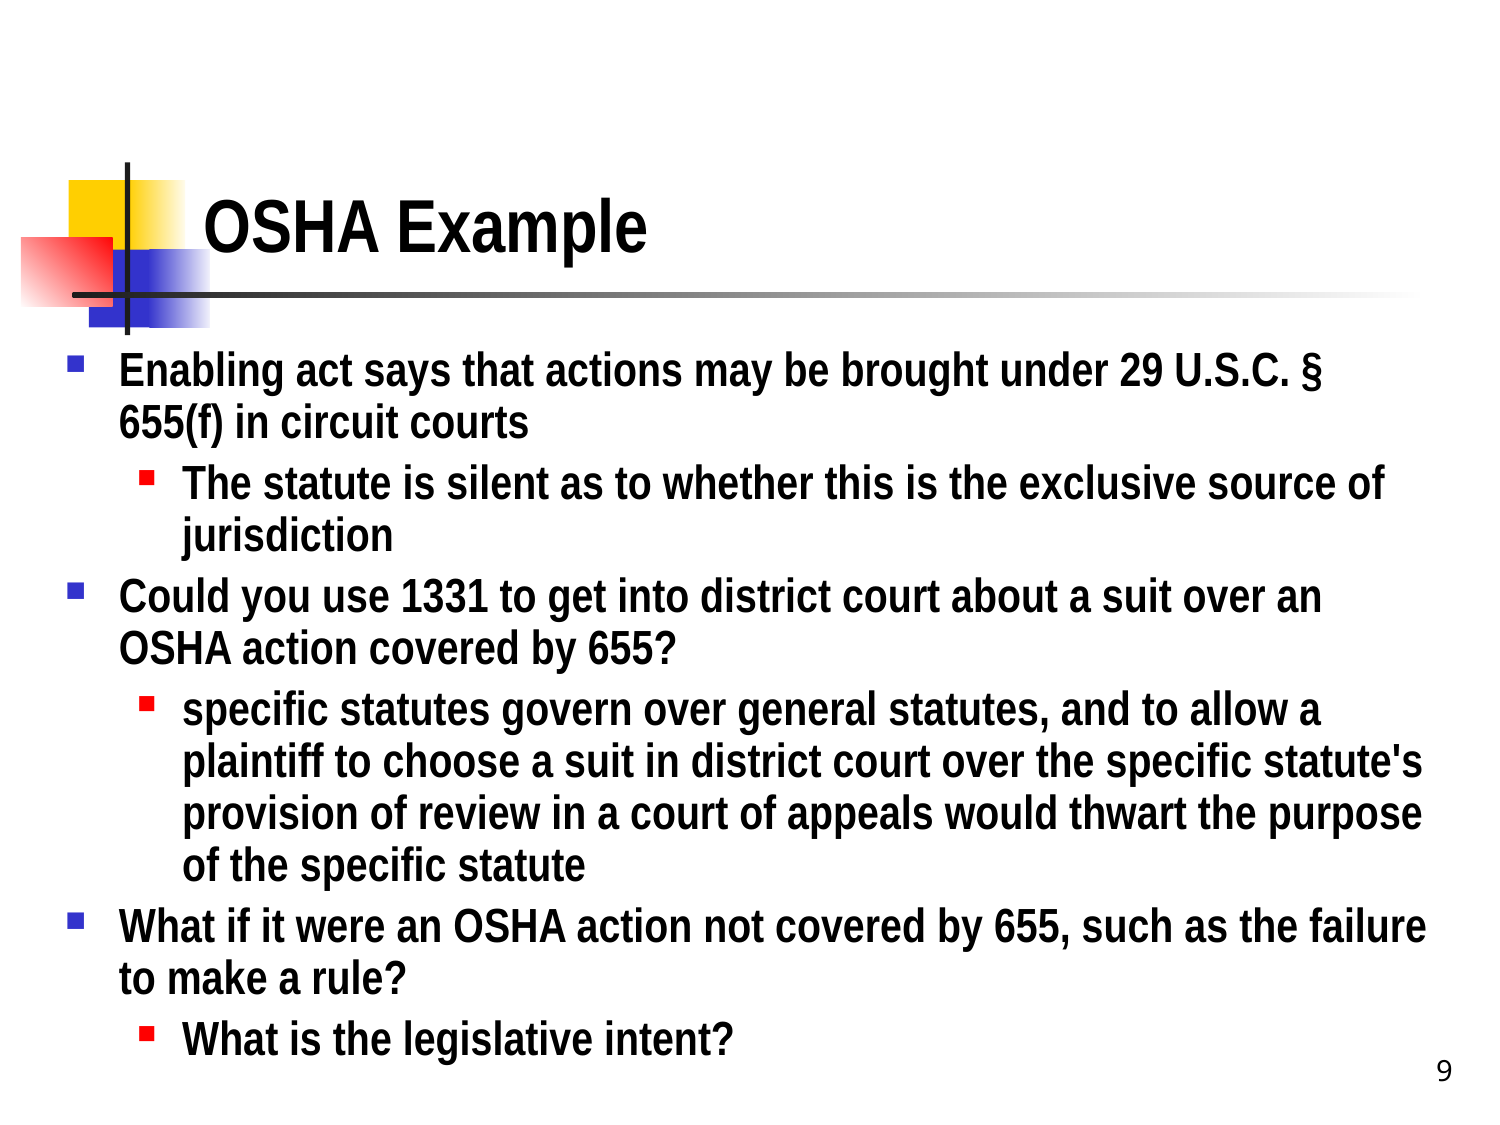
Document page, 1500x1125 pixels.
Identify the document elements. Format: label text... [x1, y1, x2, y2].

slide_number 9 [1155, 1024, 1468, 1100]
title OSHA Example [188, 35, 1468, 275]
list Enabling act says that actions may be brought under 29 U.S.C. § 655(f) in circuit courts The statute is silent as to whether this is the exclusive source of jurisdiction Could you use 1331 to get into district court about a suit over an OSHA action covered by 655? specific statutes govern over general statutes, and to allow a plaintiff to choose a suit in district court over the specific statute's provision of review in a court of appeals would thwart the purpose of the specific statute What if it were an OSHA action not covered by 655, such as the failure to make a rule? What is the legislative intent? [50, 337, 1450, 1075]
